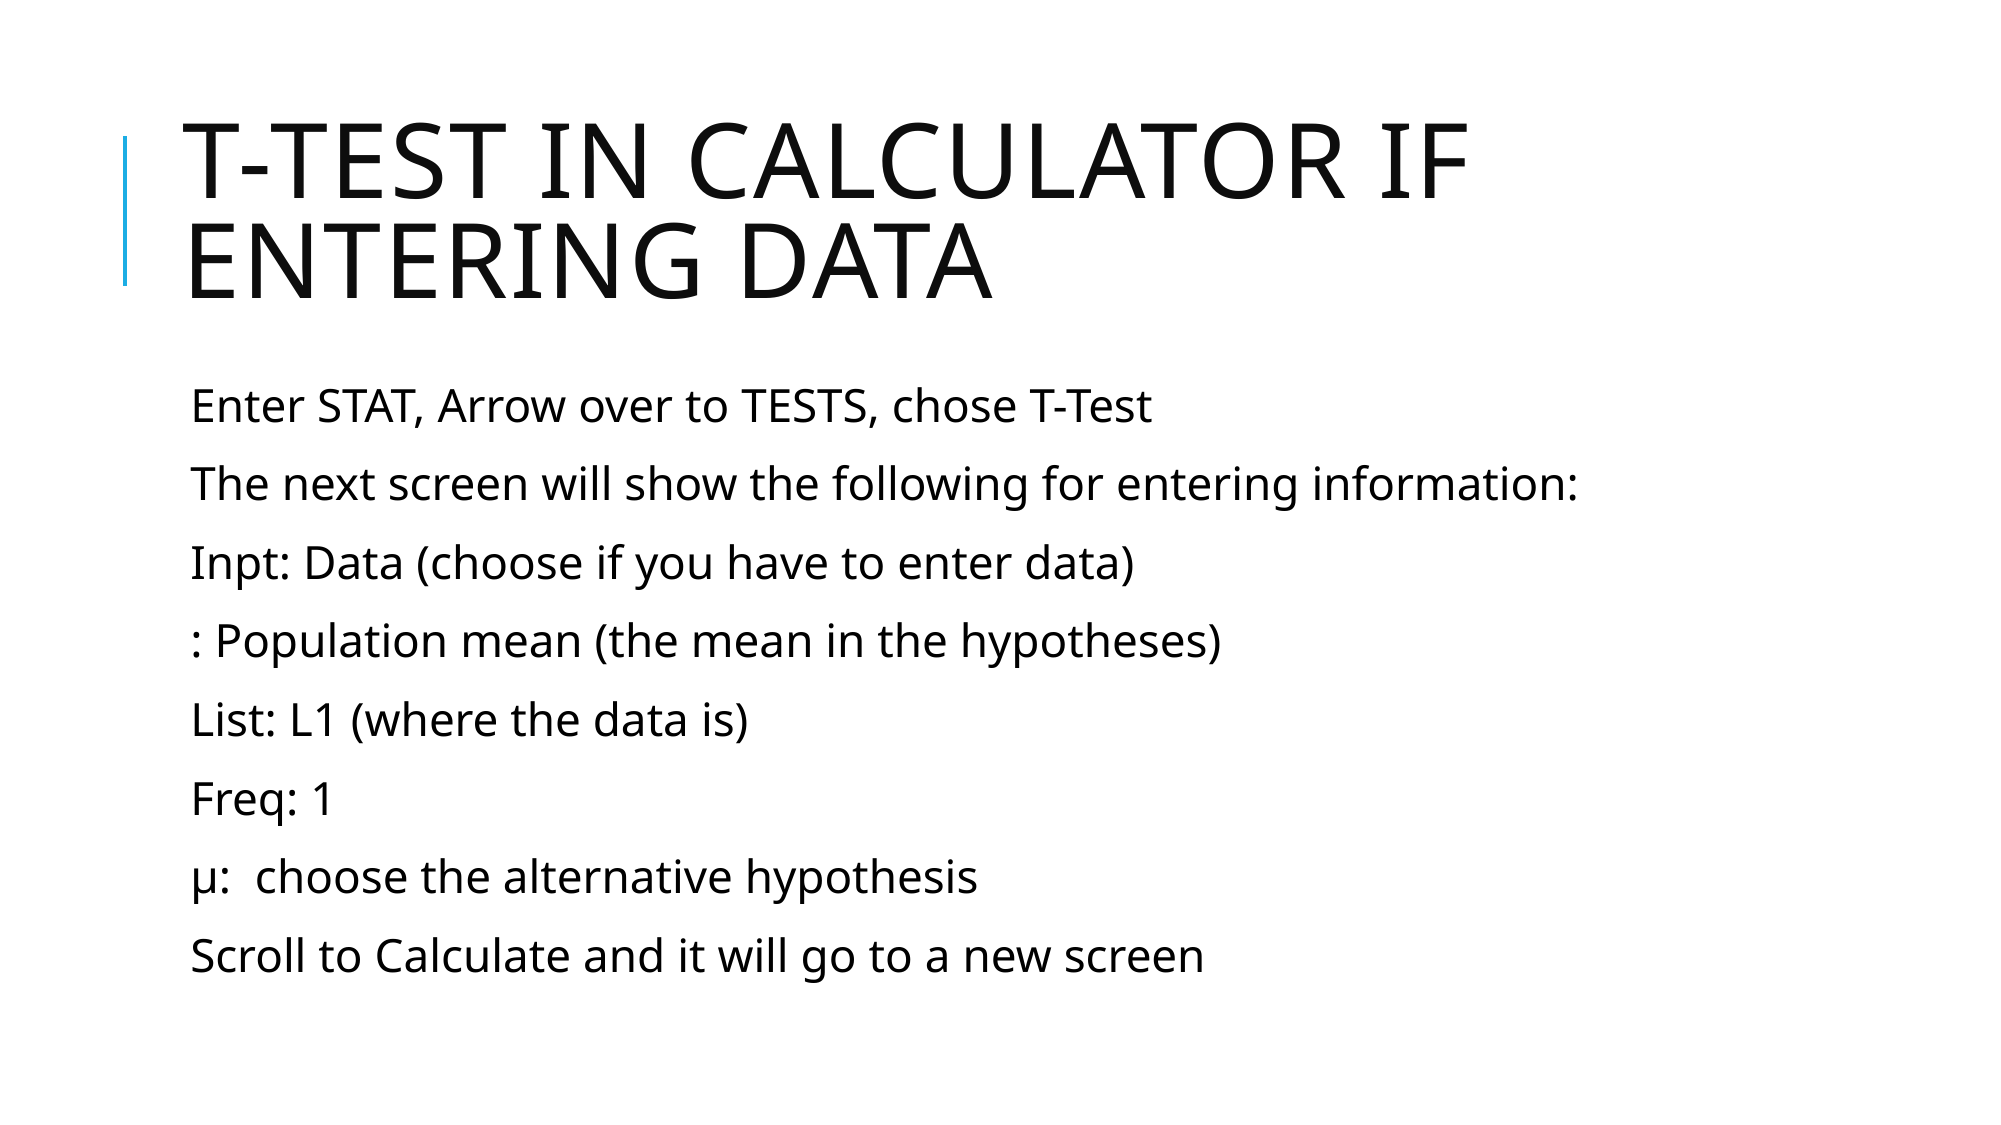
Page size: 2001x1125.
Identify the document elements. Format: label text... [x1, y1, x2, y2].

title T-test in calculator if entering data [168, 96, 1763, 342]
